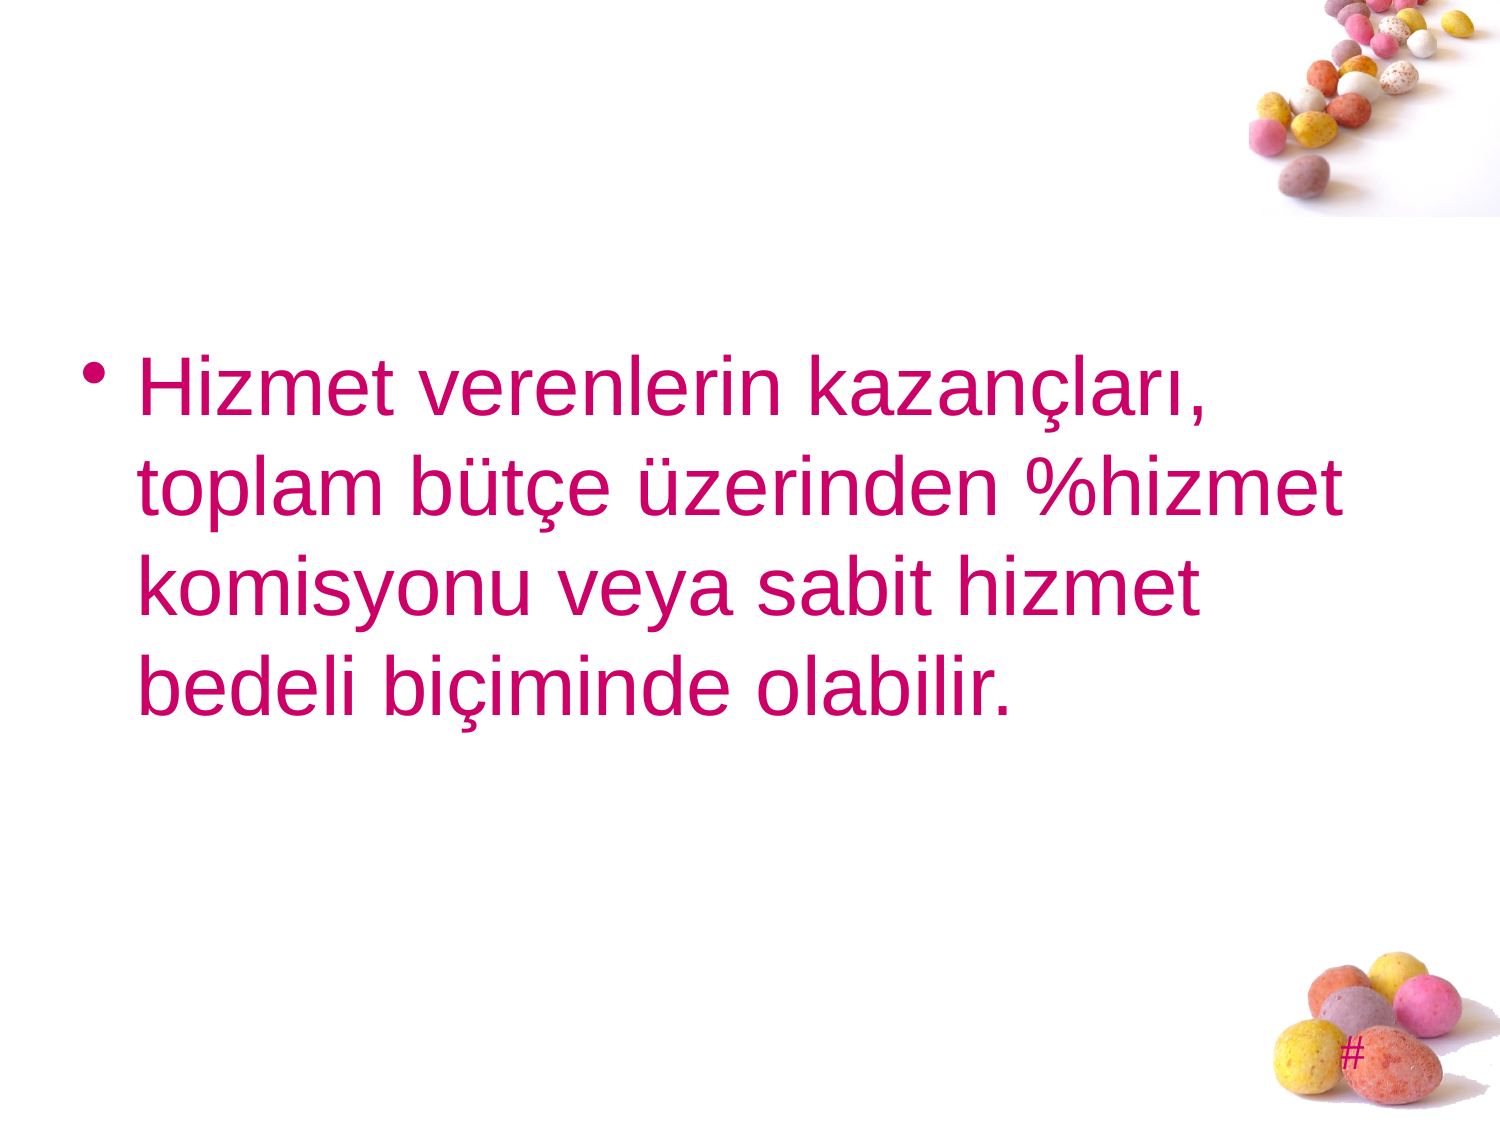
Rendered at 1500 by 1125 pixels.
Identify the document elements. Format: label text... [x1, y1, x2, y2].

list Hizmet verenlerin kazançları, toplam bütçe üzerinden %hizmet komisyonu veya sabit hizmet bedeli biçiminde olabilir. [64, 324, 1388, 1001]
picture [1250, 944, 1500, 1125]
picture [1249, 0, 1500, 217]
